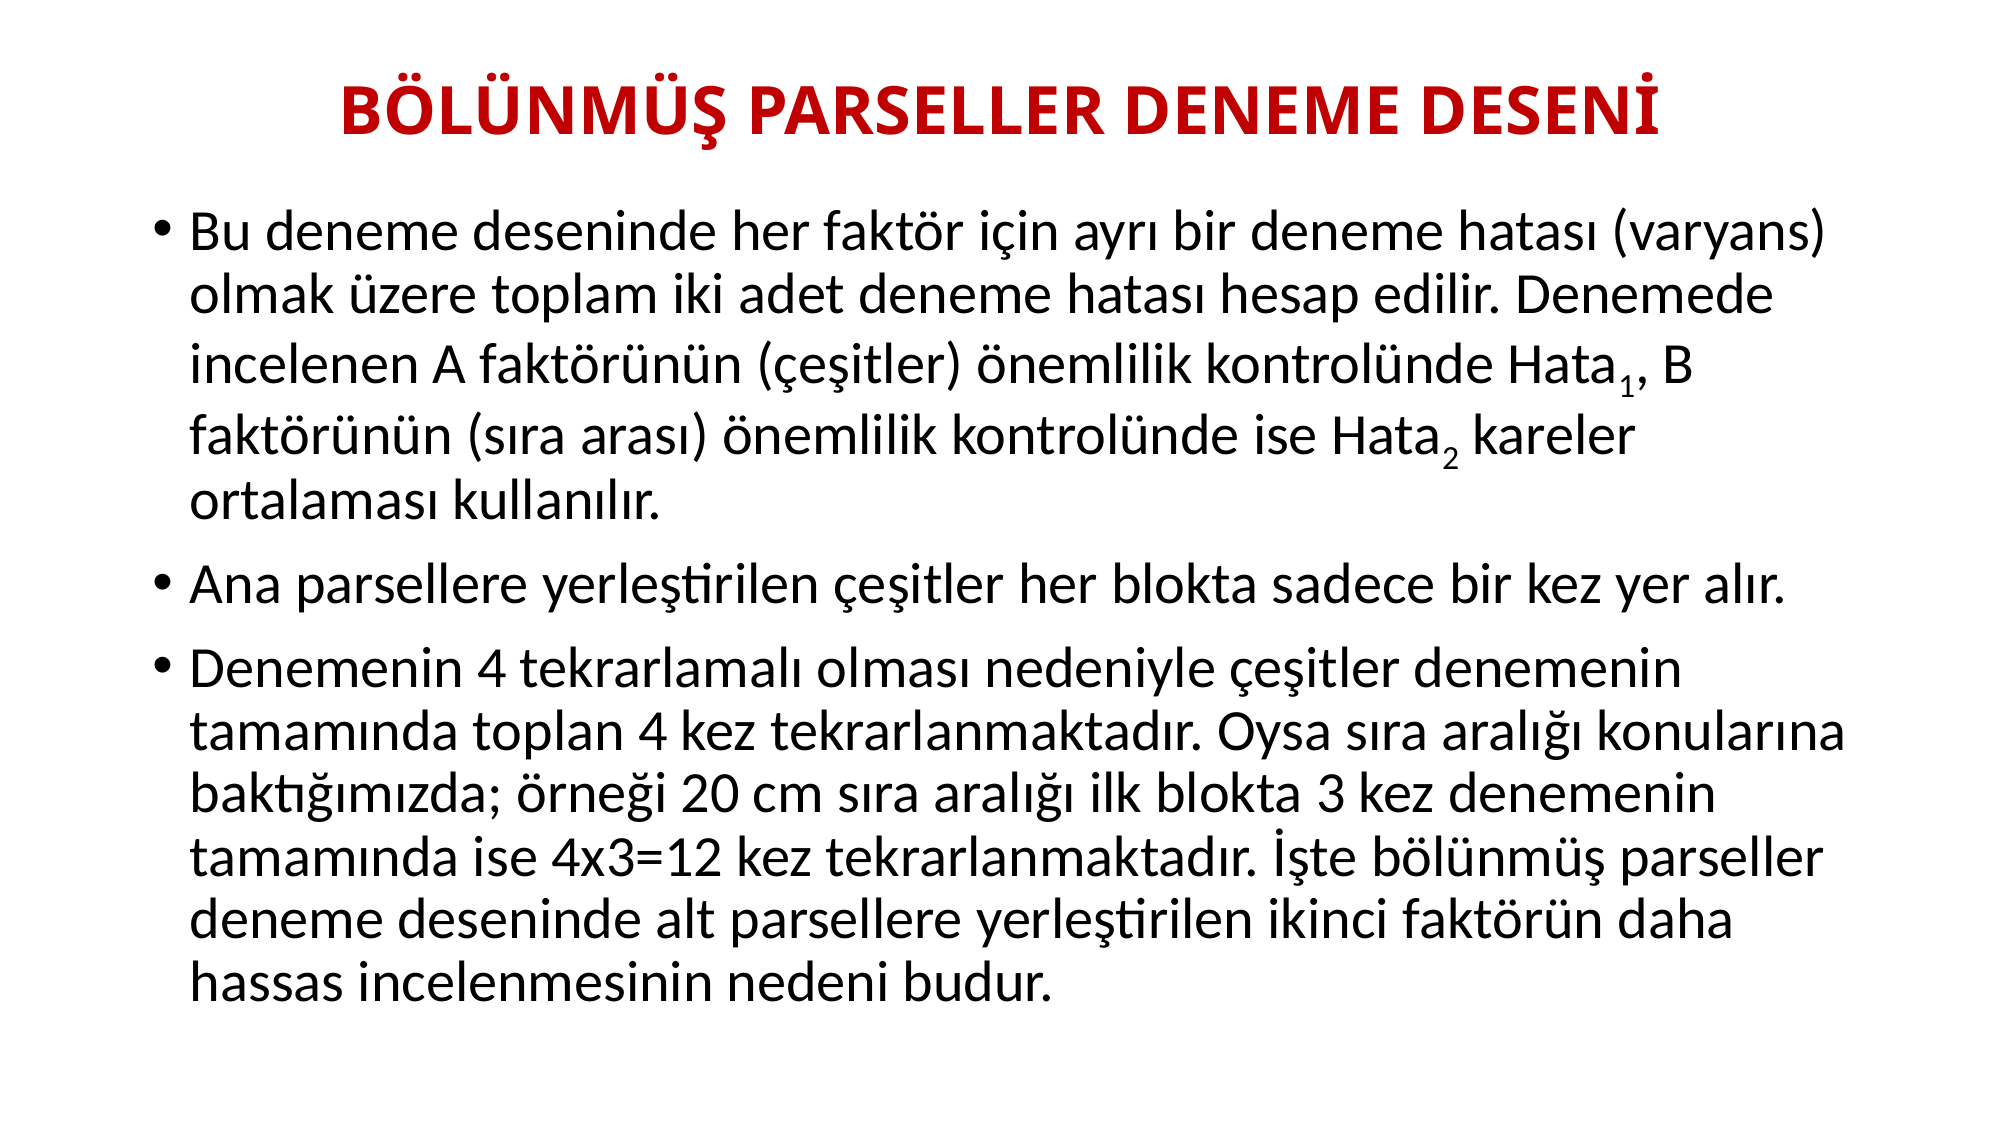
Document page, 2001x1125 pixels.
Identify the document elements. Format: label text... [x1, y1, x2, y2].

list Bu deneme deseninde her faktör için ayrı bir deneme hatası (varyans) olmak üzere toplam iki adet deneme hatası hesap edilir. Denemede incelenen A faktörünün (çeşitler) önemlilik kontrolünde Hata1, B faktörünün (sıra arası) önemlilik kontrolünde ise Hata2 kareler ortalaması kullanılır. Ana parsellere yerleştirilen çeşitler her blokta sadece bir kez yer alır. Denemenin 4 tekrarlamalı olması nedeniyle çeşitler denemenin tamamında toplan 4 kez tekrarlanmaktadır. Oysa sıra aralığı konularına baktığımızda; örneği 20 cm sıra aralığı ilk blokta 3 kez denemenin tamamında ise 4x3=12 kez tekrarlanmaktadır. İşte bölünmüş parseller deneme deseninde alt parsellere yerleştirilen ikinci faktörün daha hassas incelenmesinin nedeni budur. [137, 192, 1863, 1014]
title BÖLÜNMÜŞ PARSELLER DENEME DESENİ [137, 33, 1863, 192]
